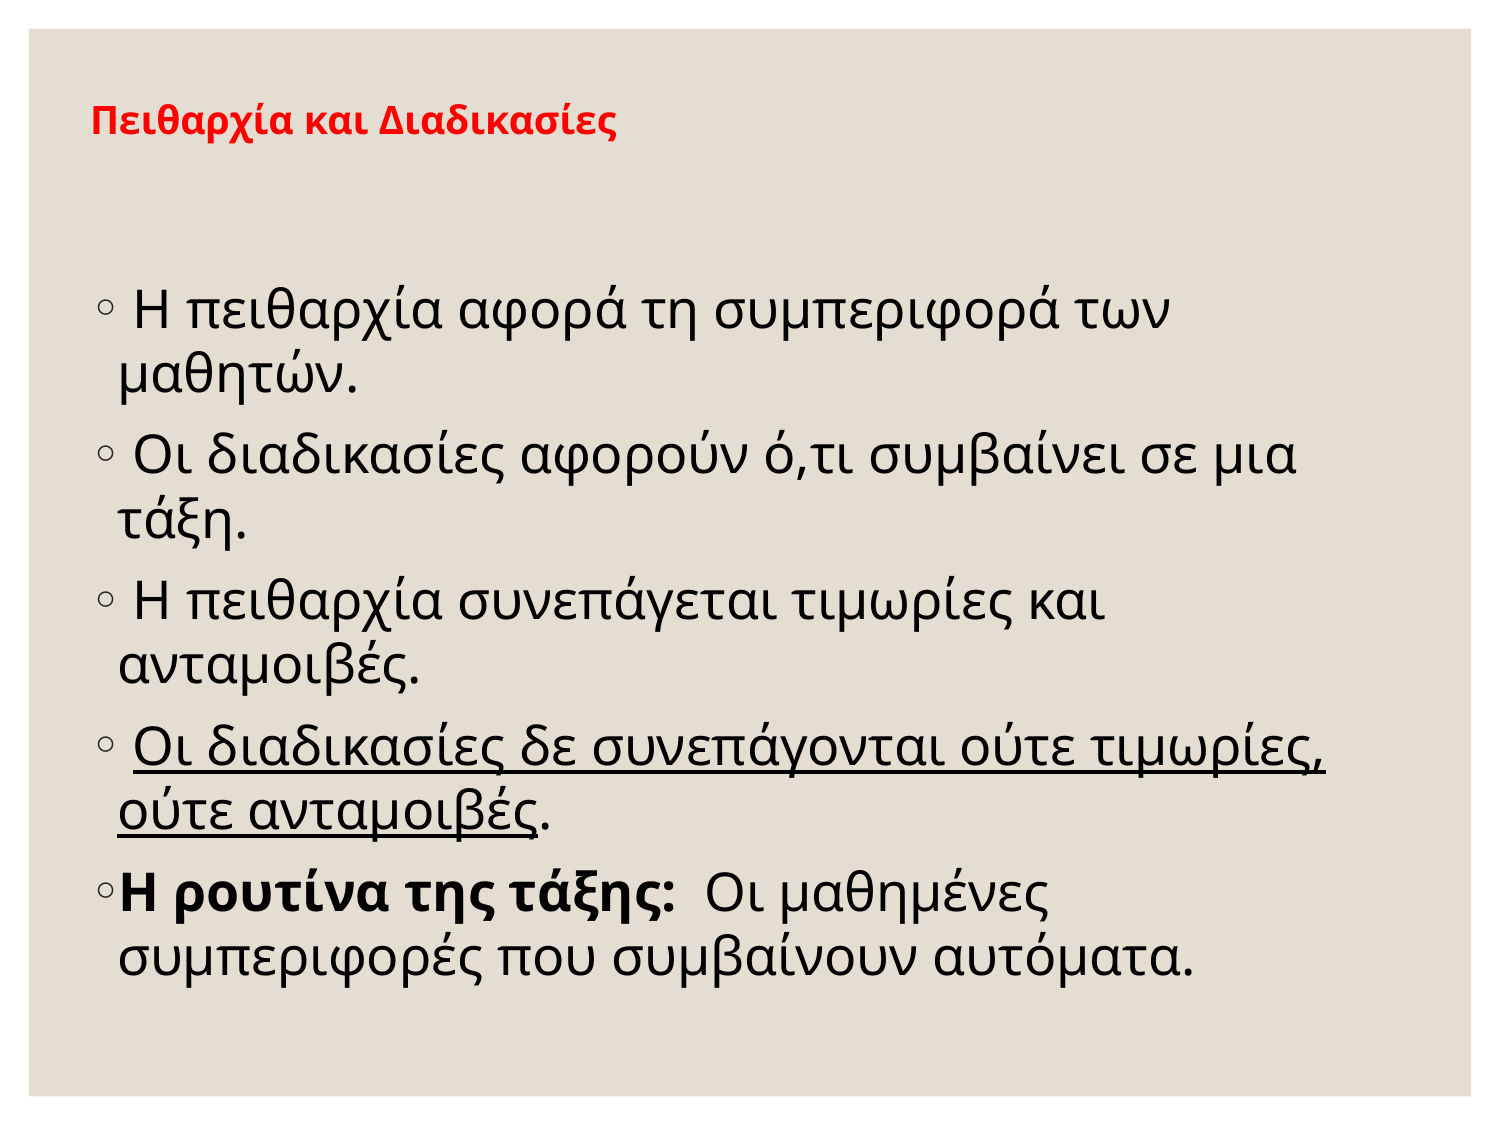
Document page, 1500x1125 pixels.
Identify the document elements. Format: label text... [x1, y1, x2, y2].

title Πειθαρχία και Διαδικασίες [75, 50, 1425, 198]
list Η πειθαρχία αφορά τη συμπεριφορά των μαθητών. Οι διαδικασίες αφορούν ό,τι συμβαίνει σε μια τάξη. Η πειθαρχία συνεπάγεται τιμωρίες και ανταμοιβές. Οι διαδικασίες δε συνεπάγονται ούτε τιμωρίες, ούτε ανταμοιβές. Η ρουτίνα της τάξης: Οι μαθημένες συμπεριφορές που συμβαίνουν αυτόματα. [74, 267, 1425, 1000]
